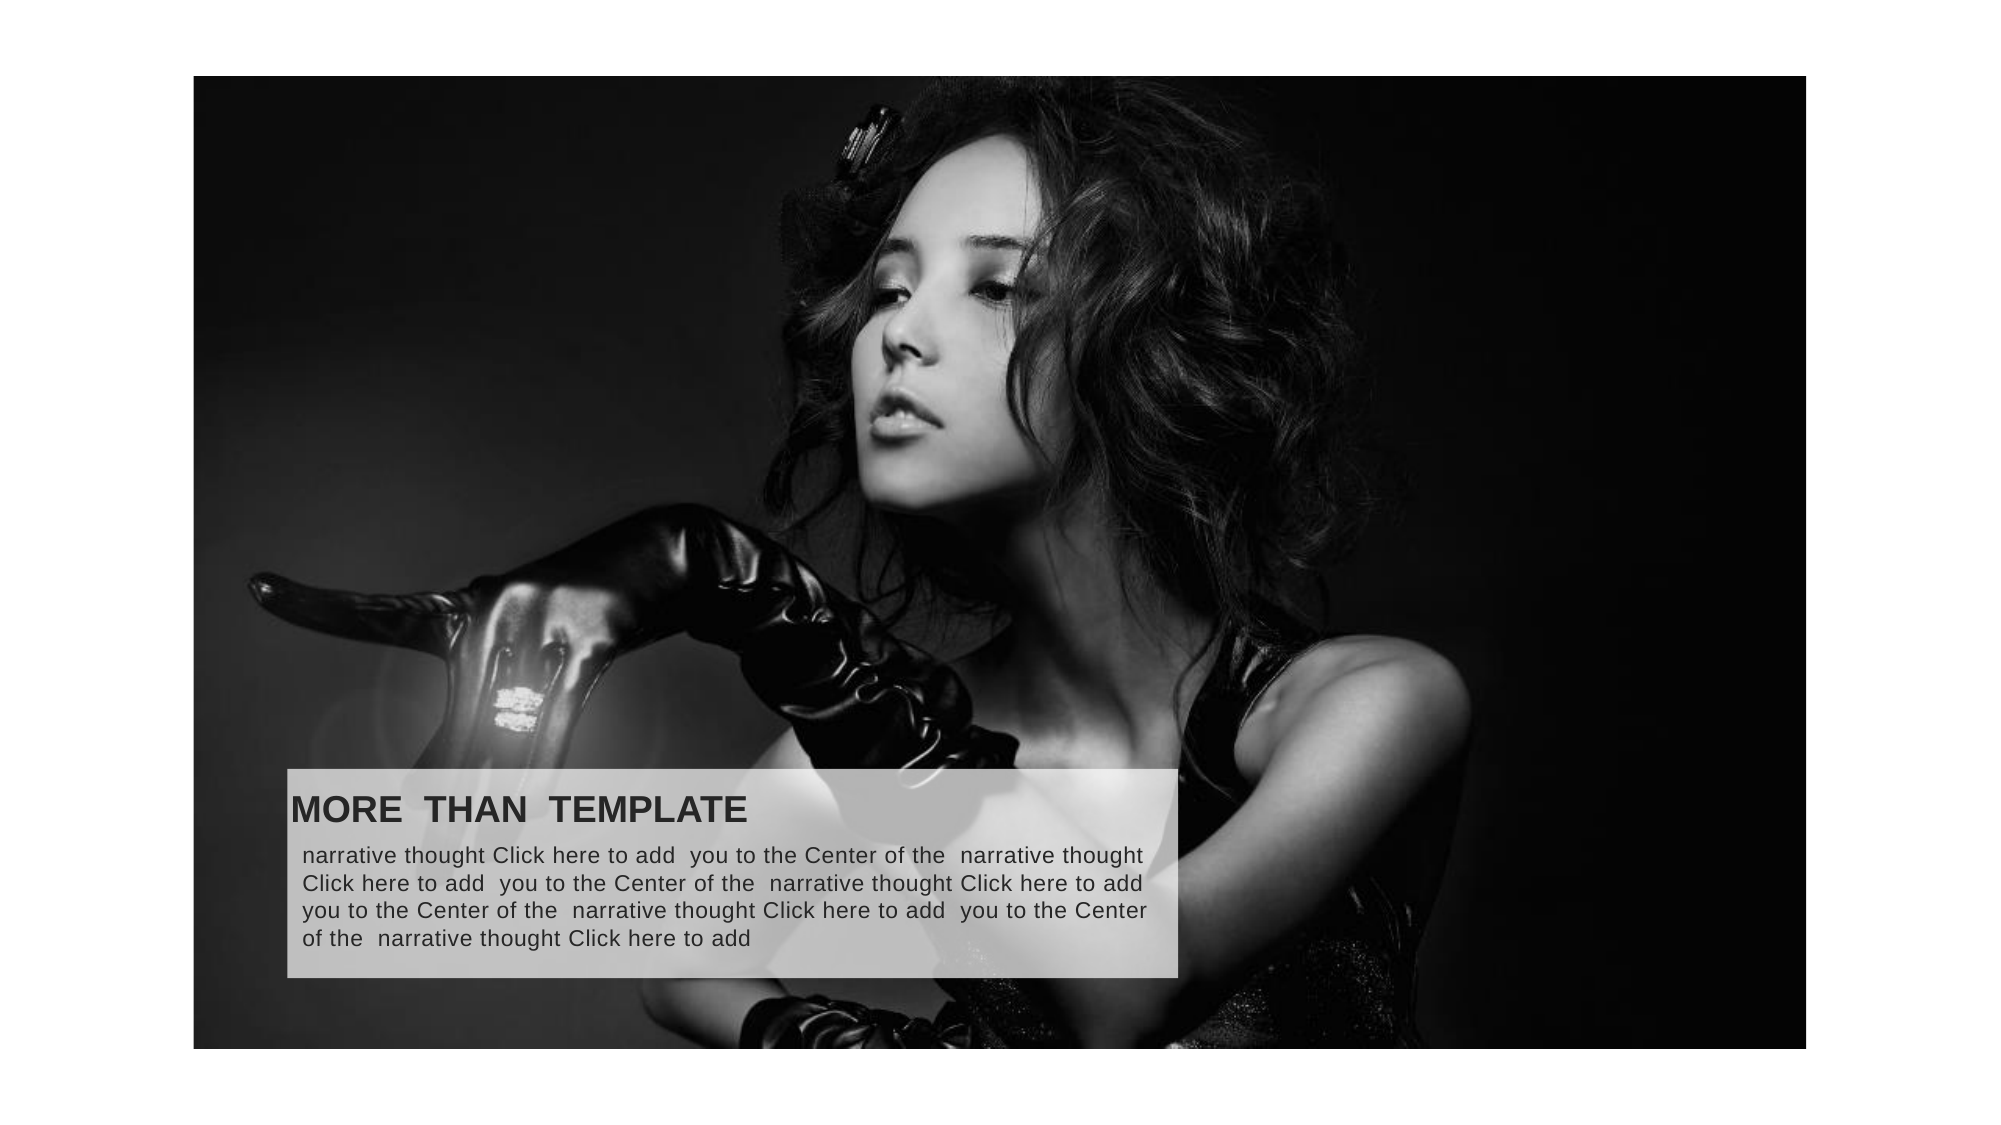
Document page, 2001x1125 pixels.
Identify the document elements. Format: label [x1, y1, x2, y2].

picture [193, 76, 1807, 1049]
